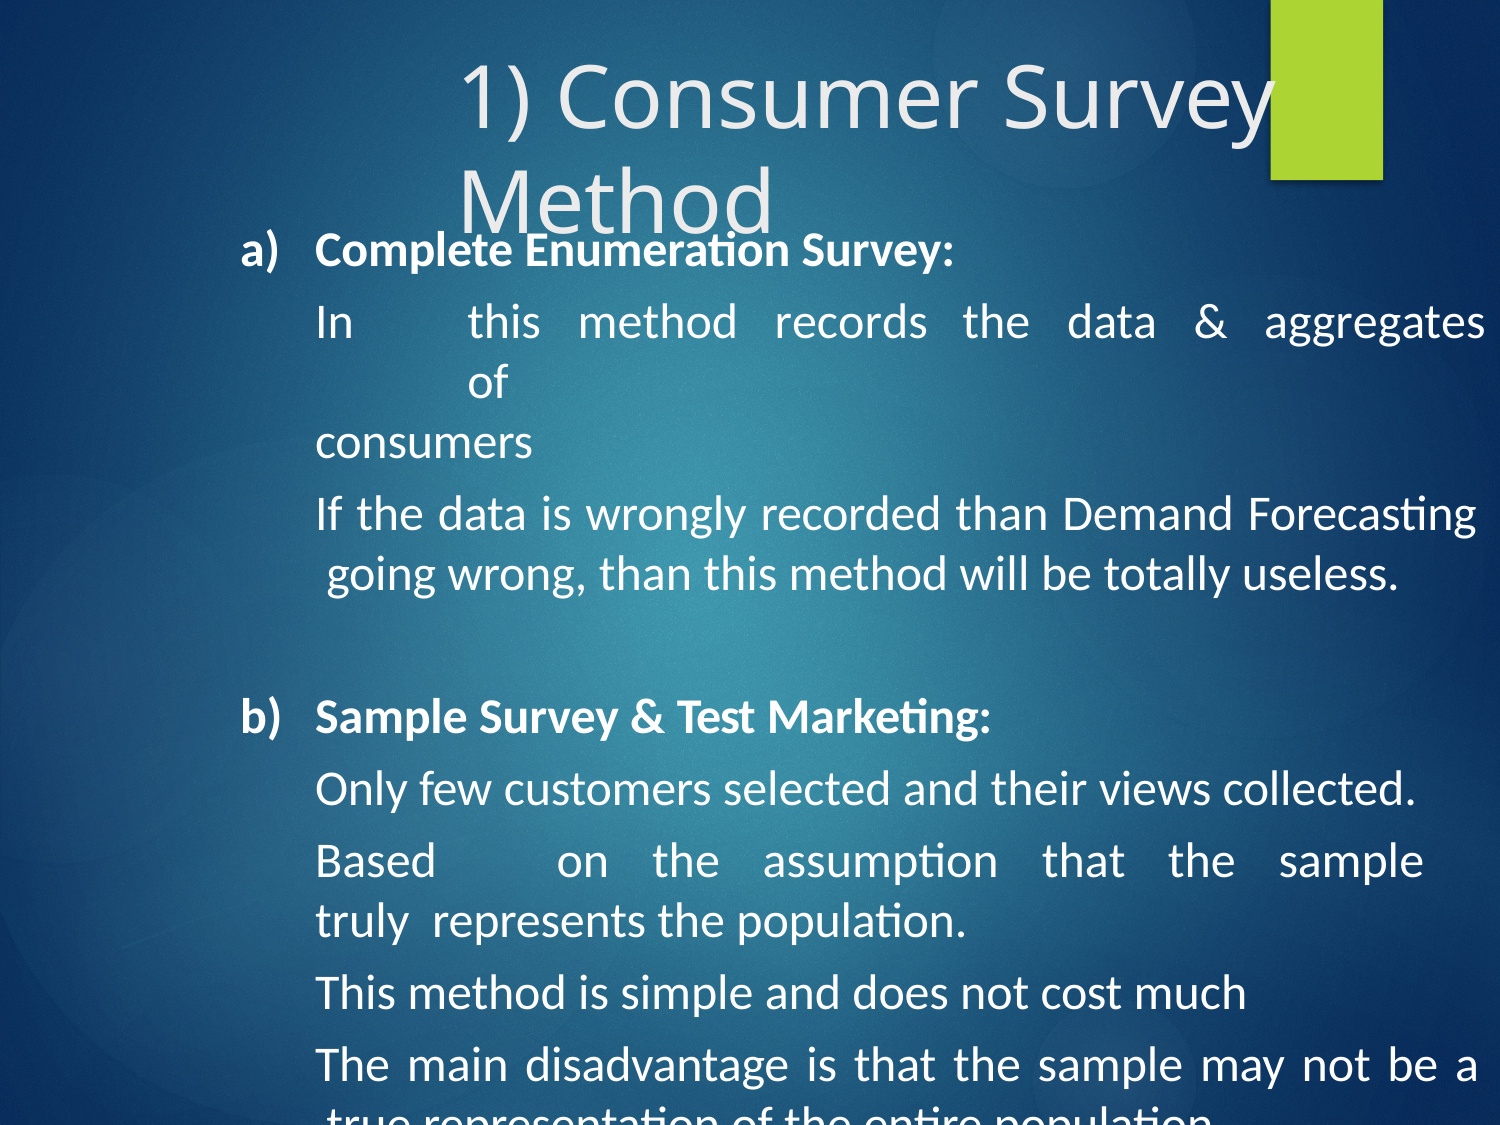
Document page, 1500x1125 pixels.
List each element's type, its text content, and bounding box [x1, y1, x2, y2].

title 1) Consumer Survey Method [454, 39, 1347, 202]
text_box Complete Enumeration Survey: In this method records the data & aggregates of consumers If the data is wrongly recorded than Demand Forecasting going wrong, than this method will be totally useless. Sample Survey & Test Marketing: Only few customers selected and their views collected. Based on the assumption that the sample truly represents the population. This method is simple and does not cost much The main disadvantage is that the sample may not be a true representation of the entire population. [237, 202, 1488, 1125]
